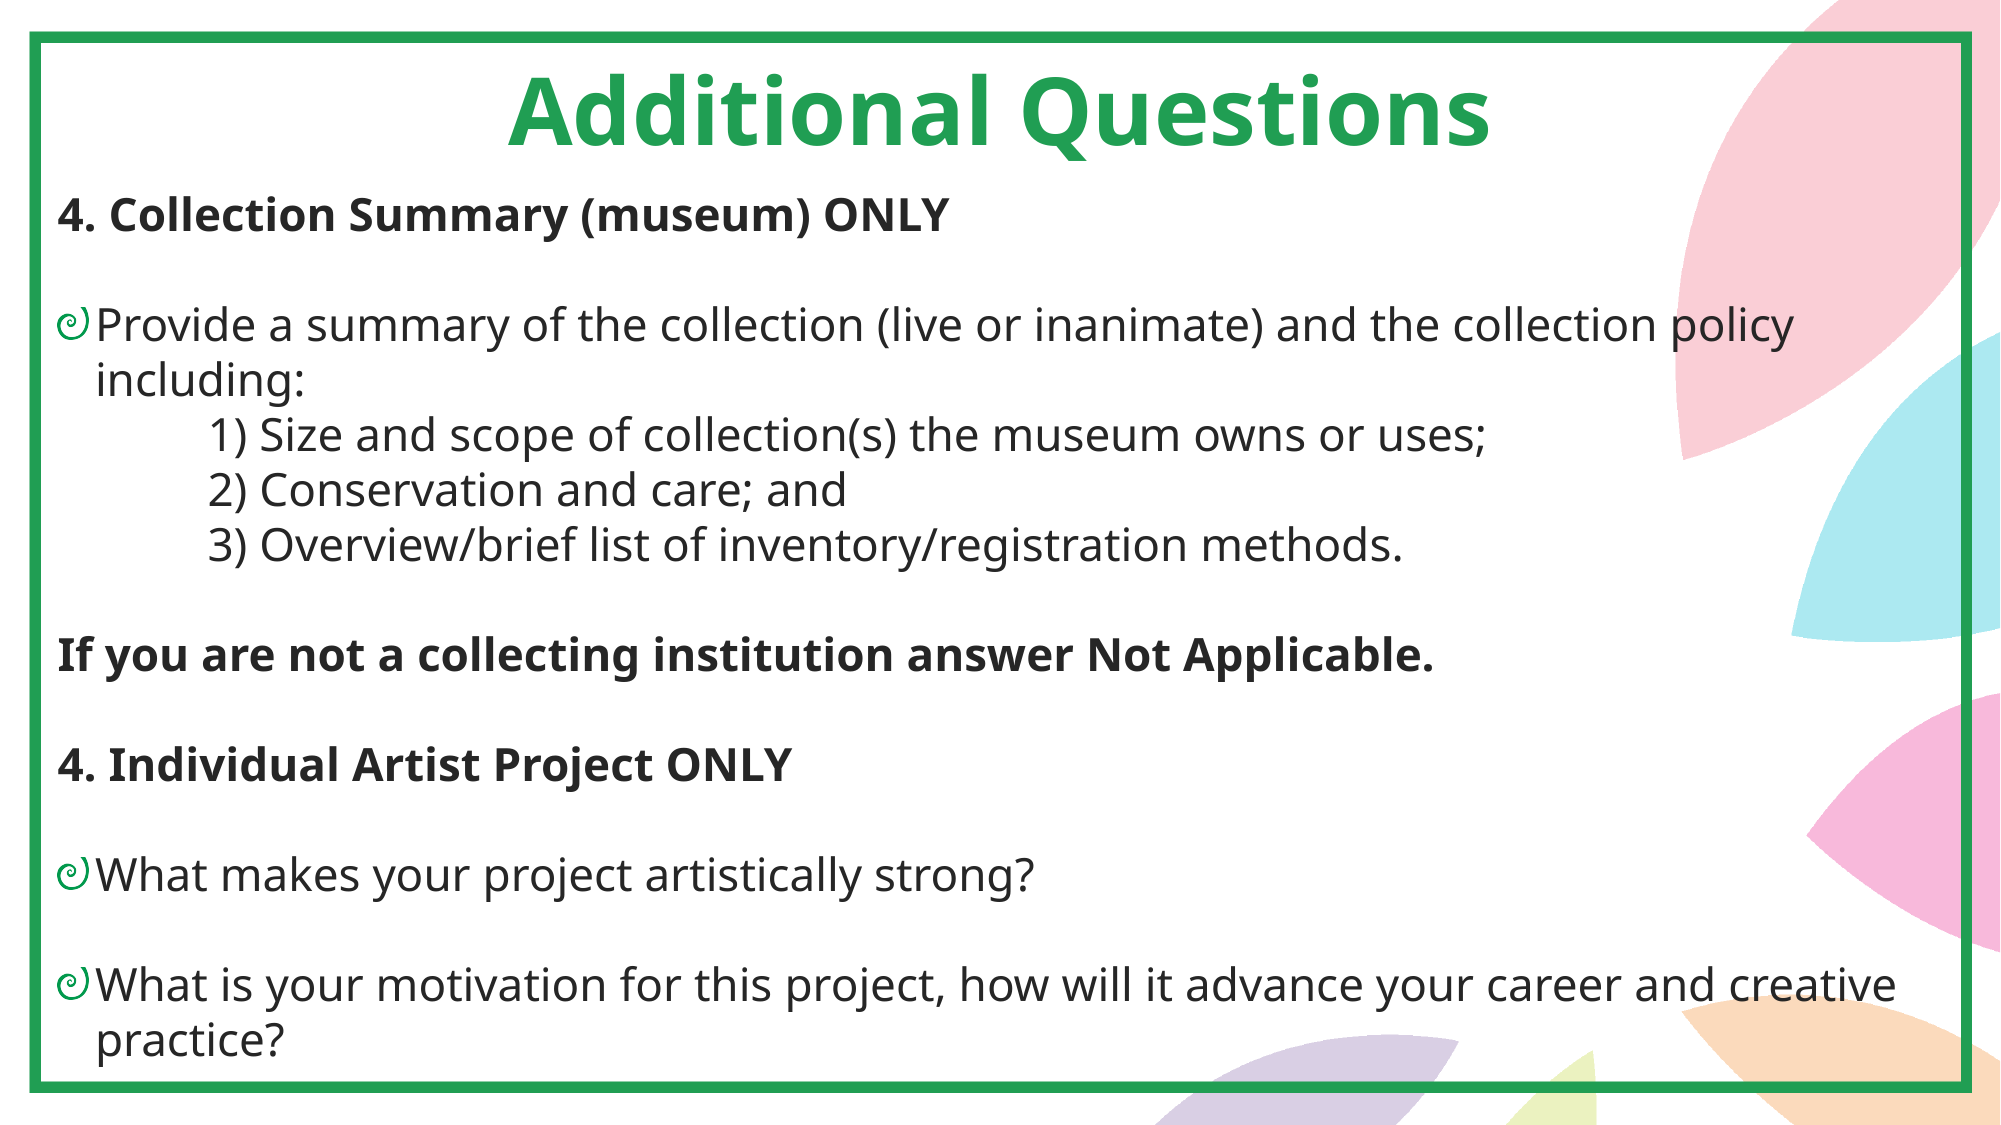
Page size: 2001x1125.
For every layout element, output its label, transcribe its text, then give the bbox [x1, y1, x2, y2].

list 4. Collection Summary (museum) ONLY Provide a summary of the collection (live or inanimate) and the collection policy including: 1) Size and scope of collection(s) the museum owns or uses; 2) Conservation and care; and 3) Overview/brief list of inventory/registration methods. If you are not a collecting institution answer Not Applicable. 4. Individual Artist Project ONLY What makes your project artistically strong? What is your motivation for this project, how will it advance your career and creative practice? What is the artistic context of this project to your creative practice? [42, 178, 1962, 1081]
picture [0, 0, 2001, 1125]
text_box Additional Questions [493, 44, 1507, 172]
